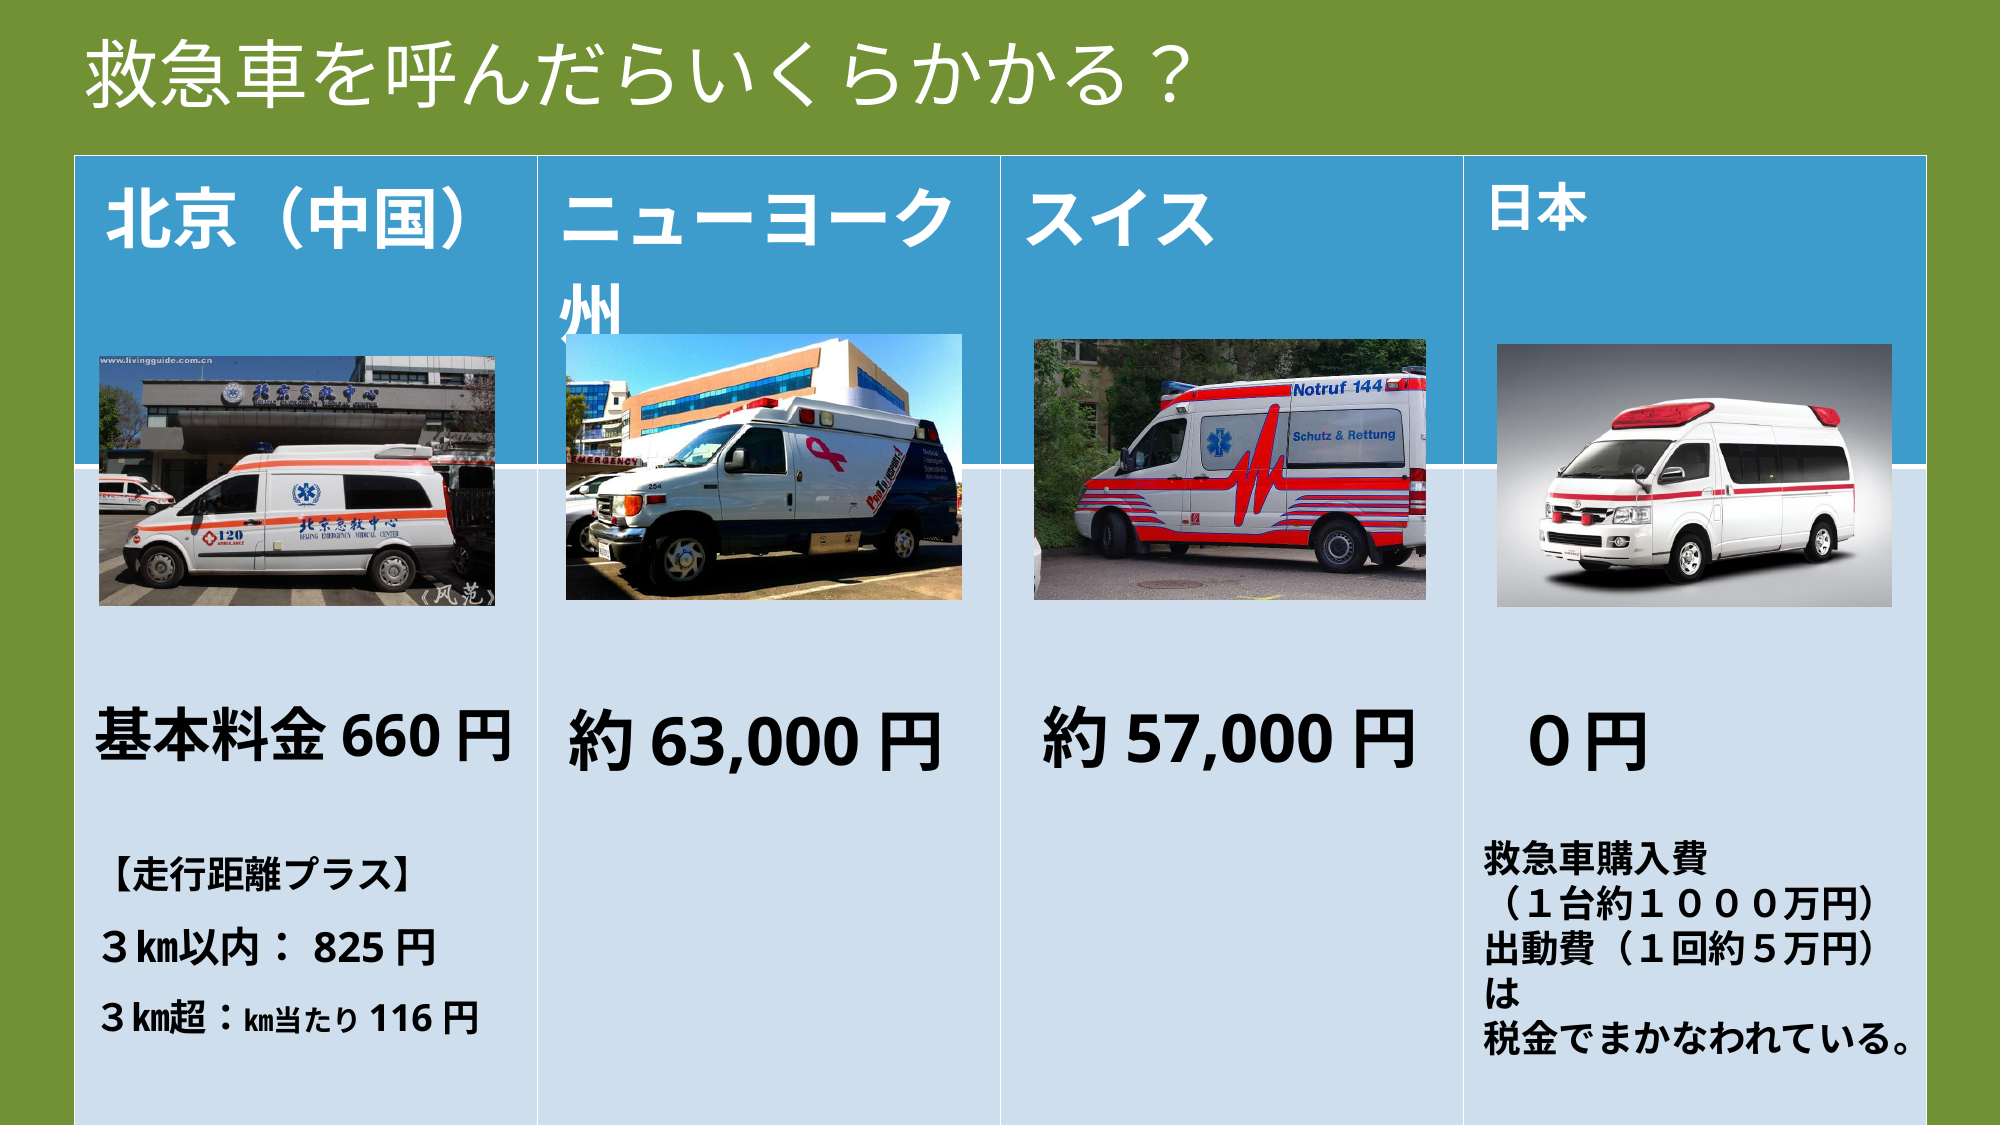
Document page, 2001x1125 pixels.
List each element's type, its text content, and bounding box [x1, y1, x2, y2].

table_header 北京（中国） [75, 156, 537, 464]
picture [99, 356, 495, 606]
text_box 約57,000円 [1027, 688, 1453, 783]
text_box 救急車購入費 （１台約１０００万円） 出動費（１回約５万円）は 税金でまかなわれている。 [1468, 827, 1927, 1068]
text_box 約63,000円 [553, 691, 979, 786]
table_cell [75, 469, 537, 1125]
table_header 日本 [1464, 156, 1926, 464]
table_cell [538, 469, 1000, 1125]
table_cell [1464, 469, 1926, 1125]
table_header ニューヨーク州 （アメリカ） [538, 156, 1000, 464]
table_cell [1001, 469, 1463, 1125]
text_box ０円 [1501, 691, 1896, 787]
text_box 救急車を呼んだらいくらかかる？ [69, 19, 1224, 125]
picture [1497, 344, 1892, 607]
text_box 基本料金660円 【走行距離プラス】 ３㎞以内：825円 ３㎞超：㎞当たり116円 [79, 691, 529, 1046]
picture [1034, 339, 1426, 600]
table_header スイス [1001, 156, 1463, 464]
picture [566, 334, 962, 600]
